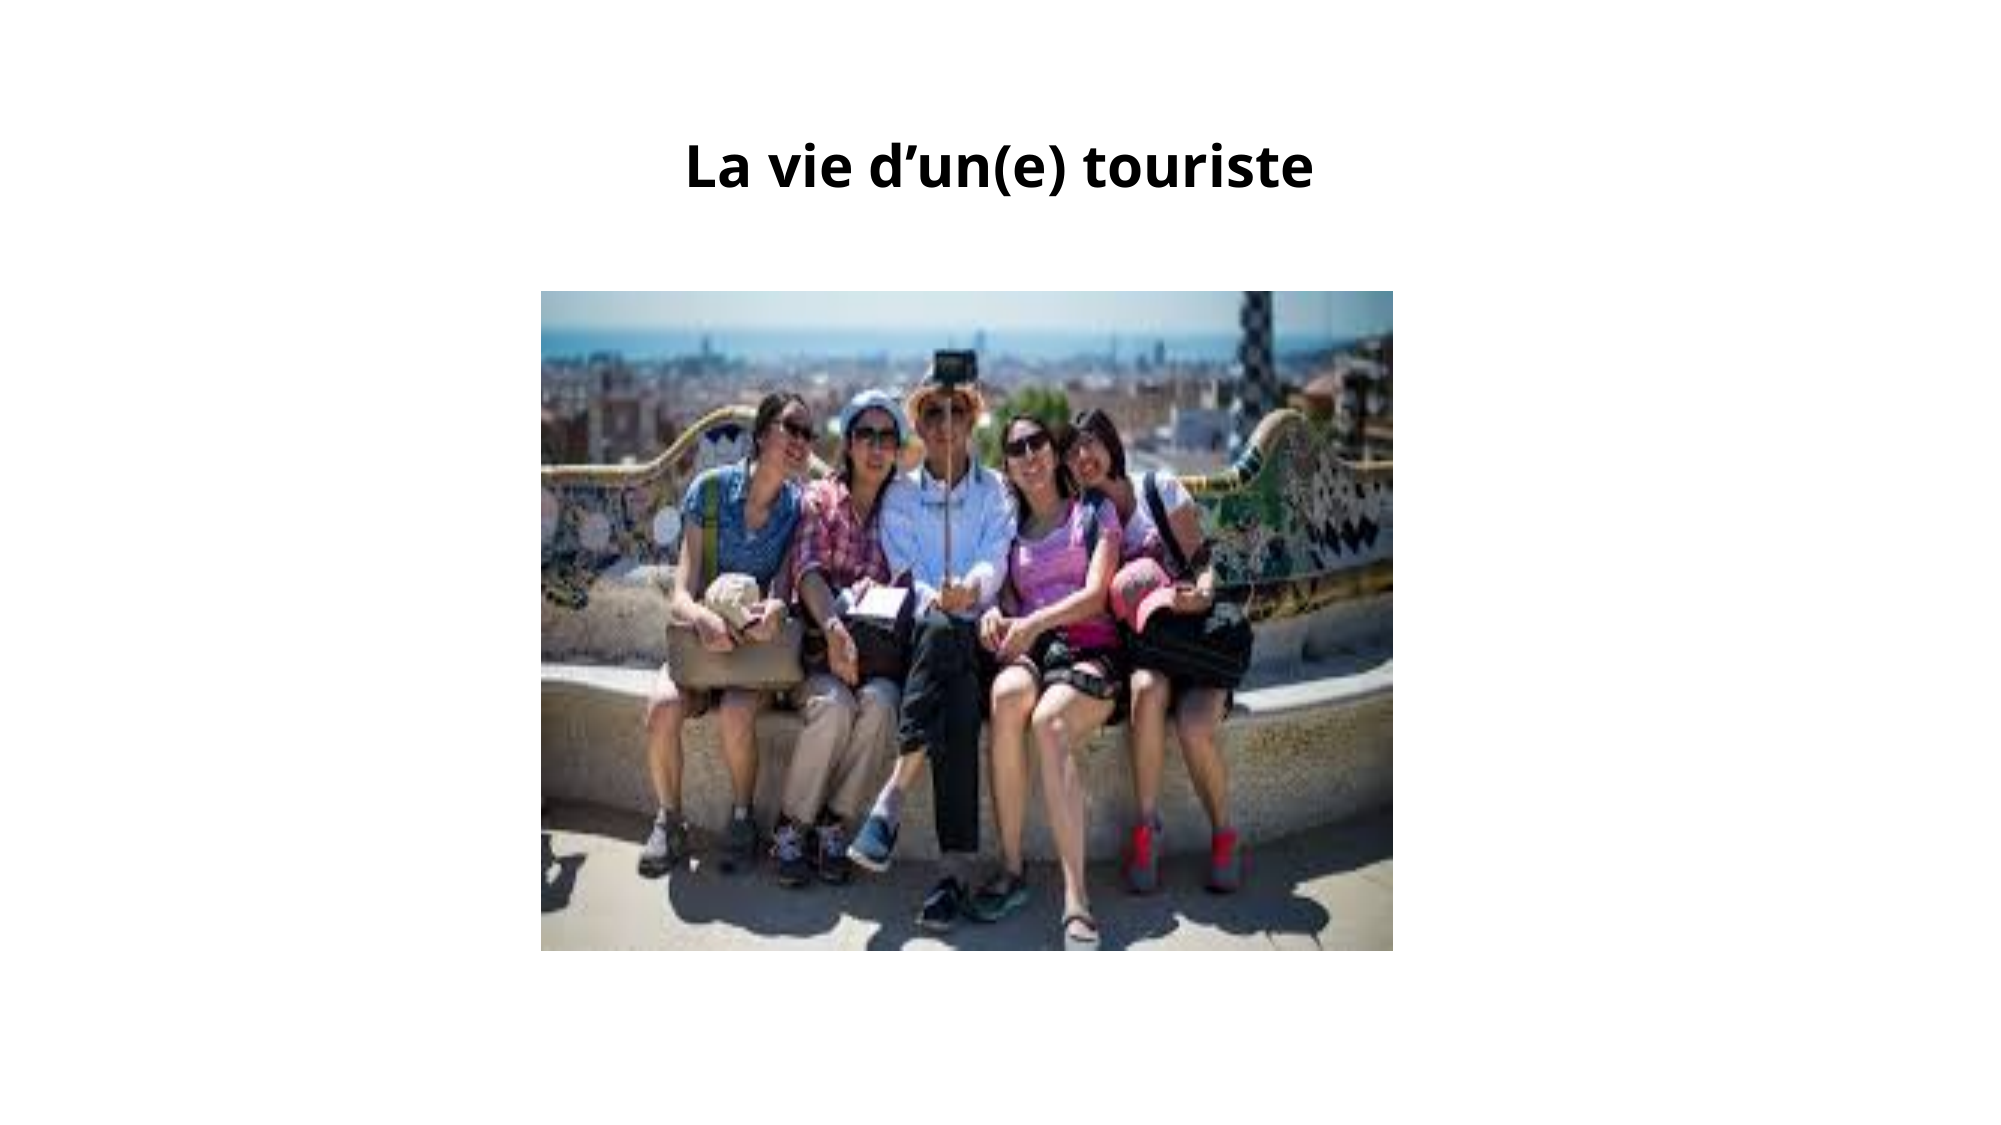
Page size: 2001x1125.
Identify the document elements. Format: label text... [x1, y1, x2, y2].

title La vie d’un(e) touriste [137, 59, 1863, 278]
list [541, 291, 1393, 951]
